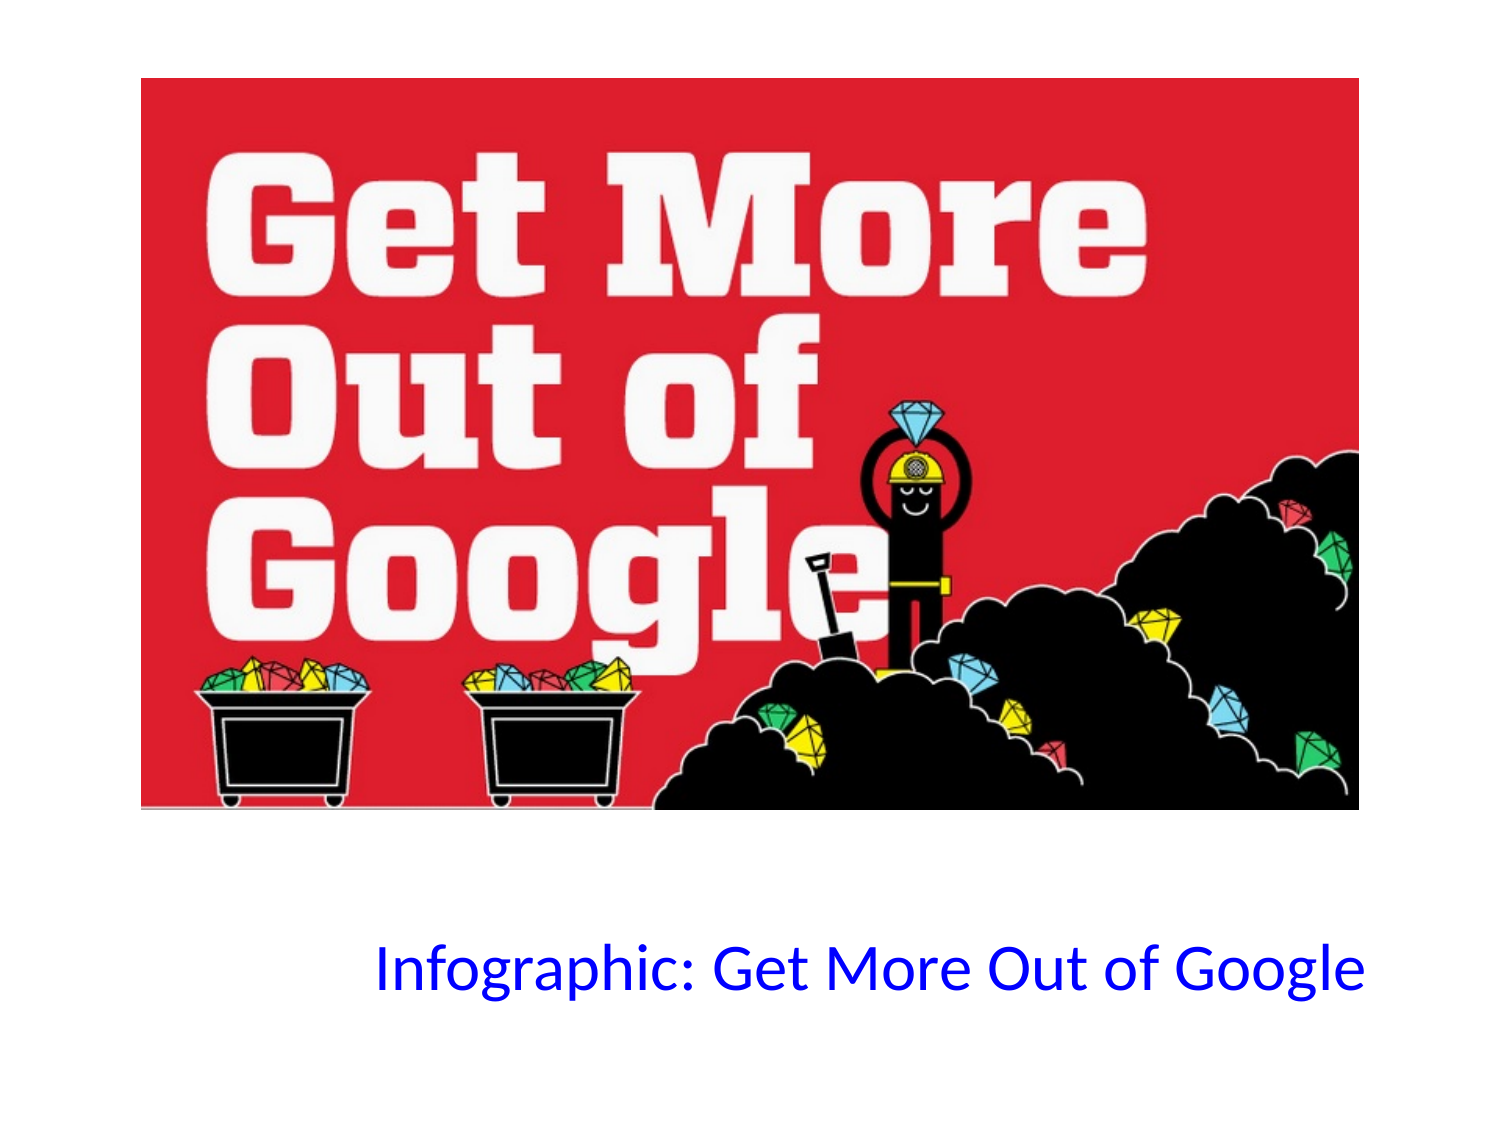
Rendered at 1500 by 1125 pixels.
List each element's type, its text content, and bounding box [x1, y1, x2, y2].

text_box Infographic: Get More Out of Google [360, 916, 1442, 1057]
picture [141, 77, 1359, 810]
